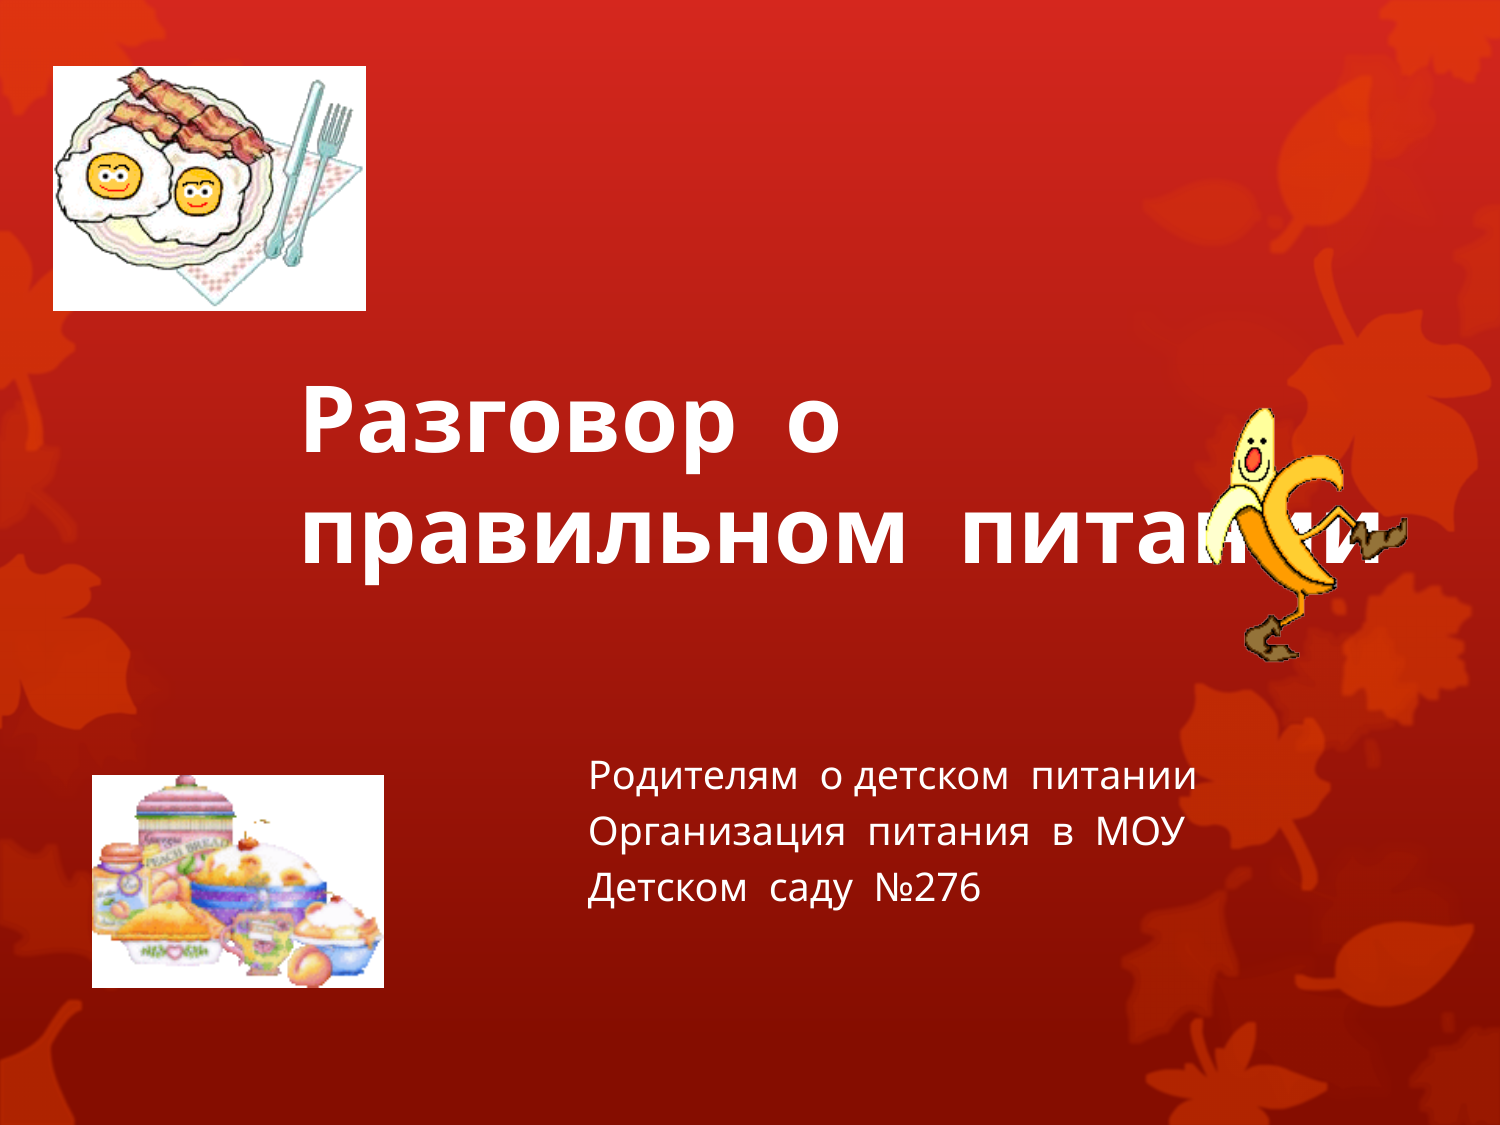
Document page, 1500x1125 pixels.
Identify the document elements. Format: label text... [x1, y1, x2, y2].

subtitle Родителям о детском питании Организация питания в МОУ Детском саду №276 [572, 751, 1430, 917]
picture [92, 774, 384, 989]
picture [52, 65, 367, 311]
picture [1186, 384, 1454, 671]
title Разговор о правильном питании [283, 350, 1500, 592]
